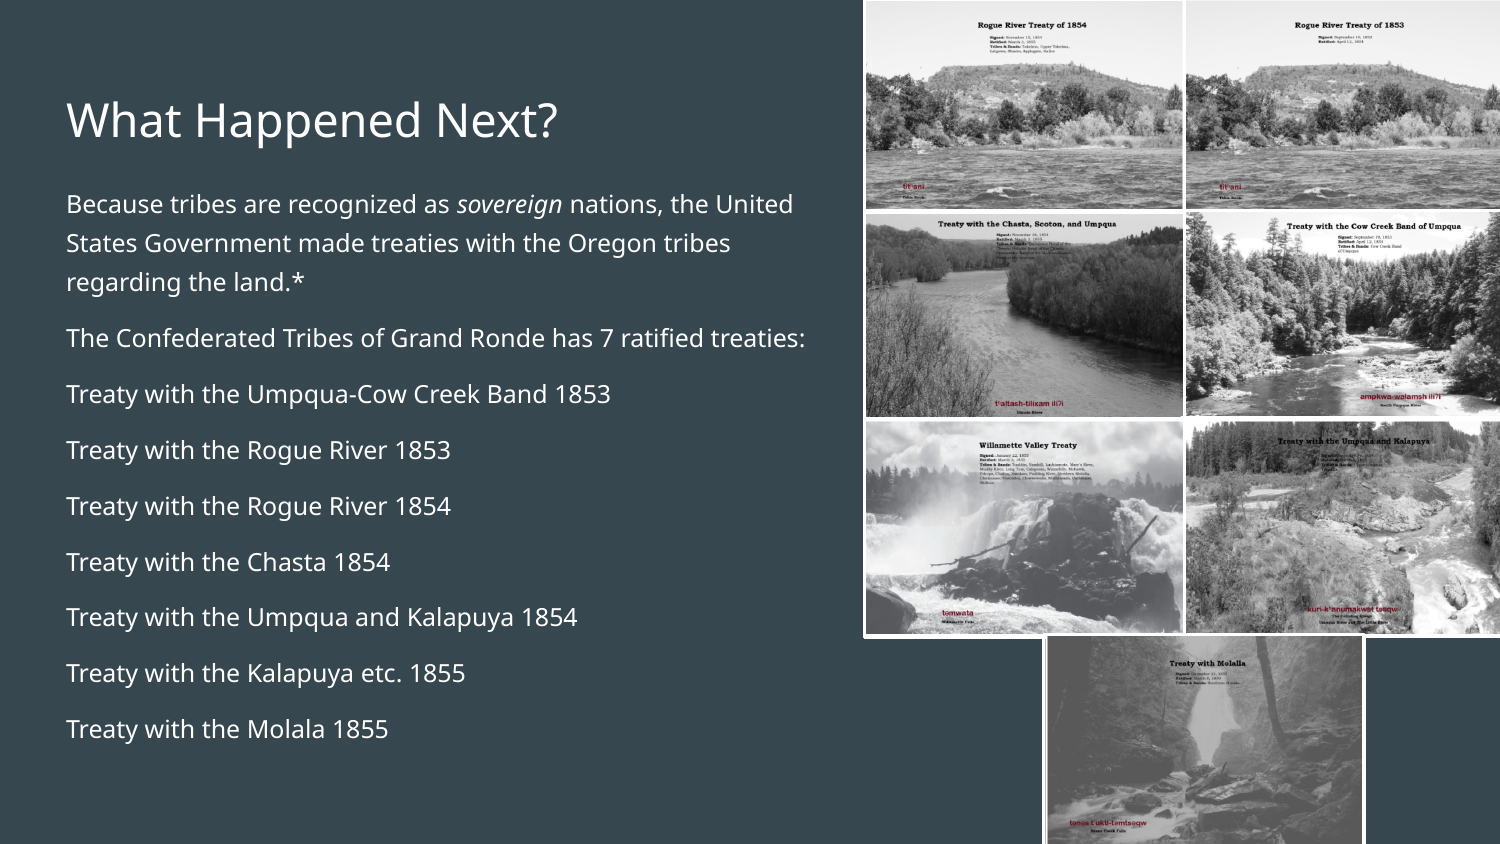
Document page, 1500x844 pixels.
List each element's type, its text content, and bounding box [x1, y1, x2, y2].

picture [865, 0, 1500, 844]
list Because tribes are recognized as sovereign nations, the United States Government made treaties with the Oregon tribes regarding the land.* The Confederated Tribes of Grand Ronde has 7 ratified treaties: Treaty with the Umpqua-Cow Creek Band 1853 Treaty with the Rogue River 1853 Treaty with the Rogue River 1854 Treaty with the Chasta 1854 Treaty with the Umpqua and Kalapuya 1854 Treaty with the Kalapuya etc. 1855 Treaty with the Molala 1855 [51, 166, 832, 808]
title What Happened Next? [51, 72, 860, 167]
